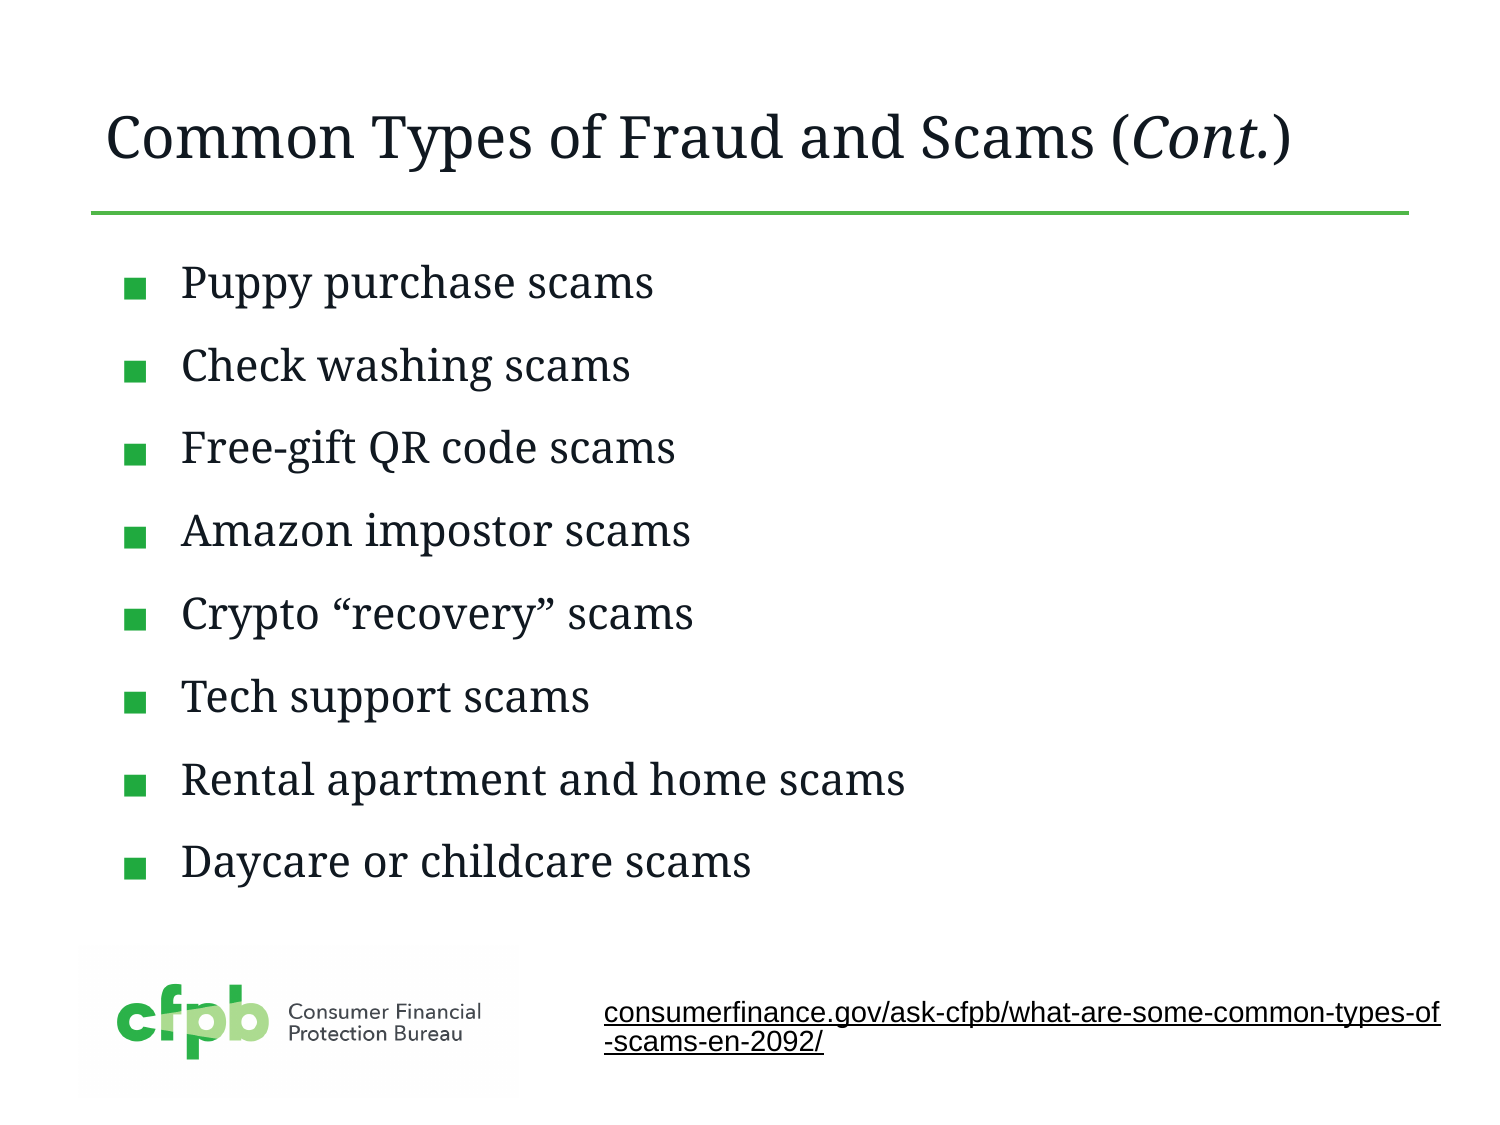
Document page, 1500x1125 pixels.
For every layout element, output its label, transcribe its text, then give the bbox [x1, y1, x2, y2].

picture [78, 945, 519, 1098]
list Puppy purchase scams Check washing scams Free-gift QR code scams Amazon impostor scams Crypto “recovery” scams Tech support scams Rental apartment and home scams Daycare or childcare scams [90, 237, 1410, 986]
title Common Types of Fraud and Scams (Cont.) [90, 74, 1410, 197]
text_box consumerfinance.gov/ask-cfpb/what-are-some-common-types-of-scams-en-2092/ [589, 985, 1463, 1071]
